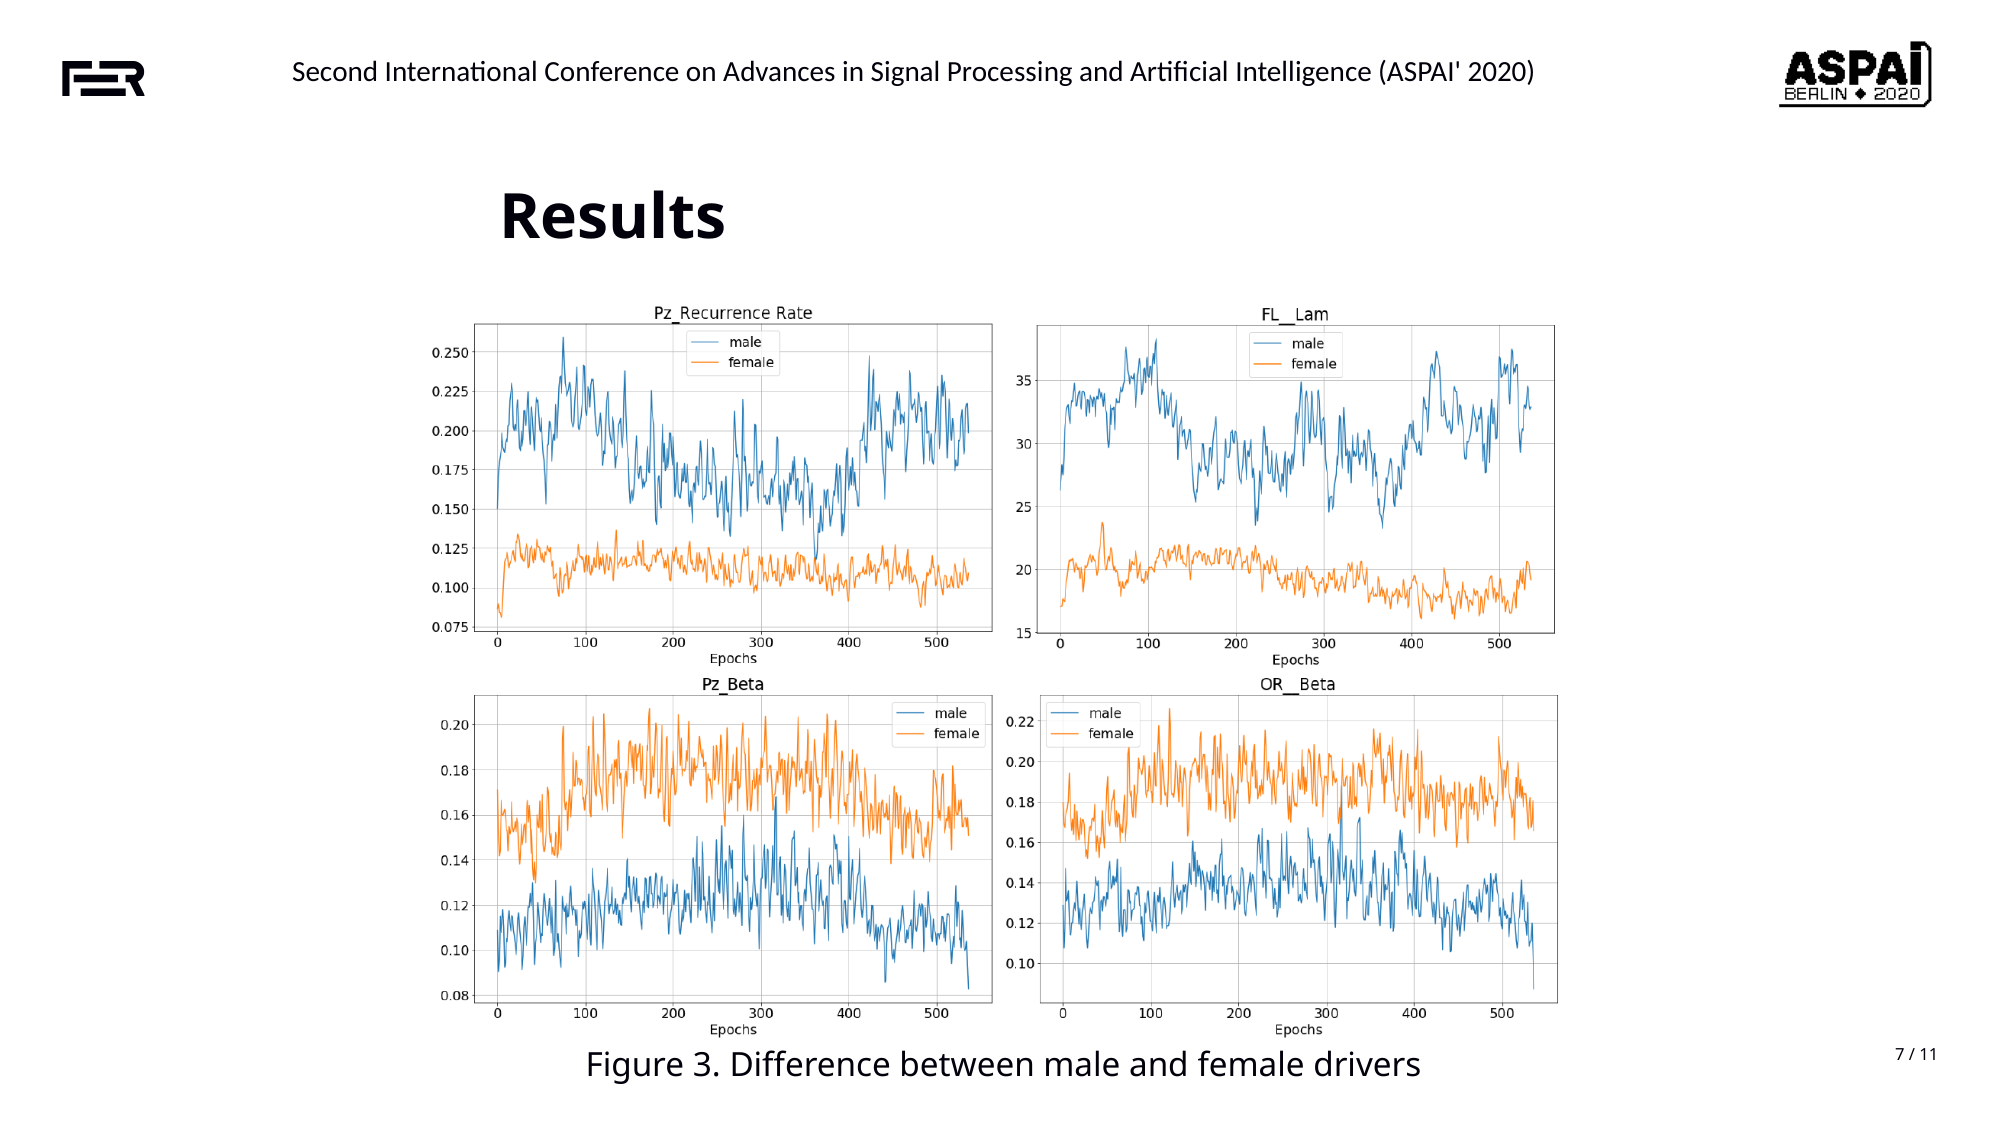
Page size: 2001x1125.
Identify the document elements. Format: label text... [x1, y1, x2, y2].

picture [426, 301, 1574, 1049]
text_box Figure 3. Difference between male and female drivers [570, 1049, 1438, 1091]
list 7 / 11 [1820, 1036, 1954, 1071]
picture [1767, 28, 1938, 117]
list Results [484, 155, 1516, 259]
